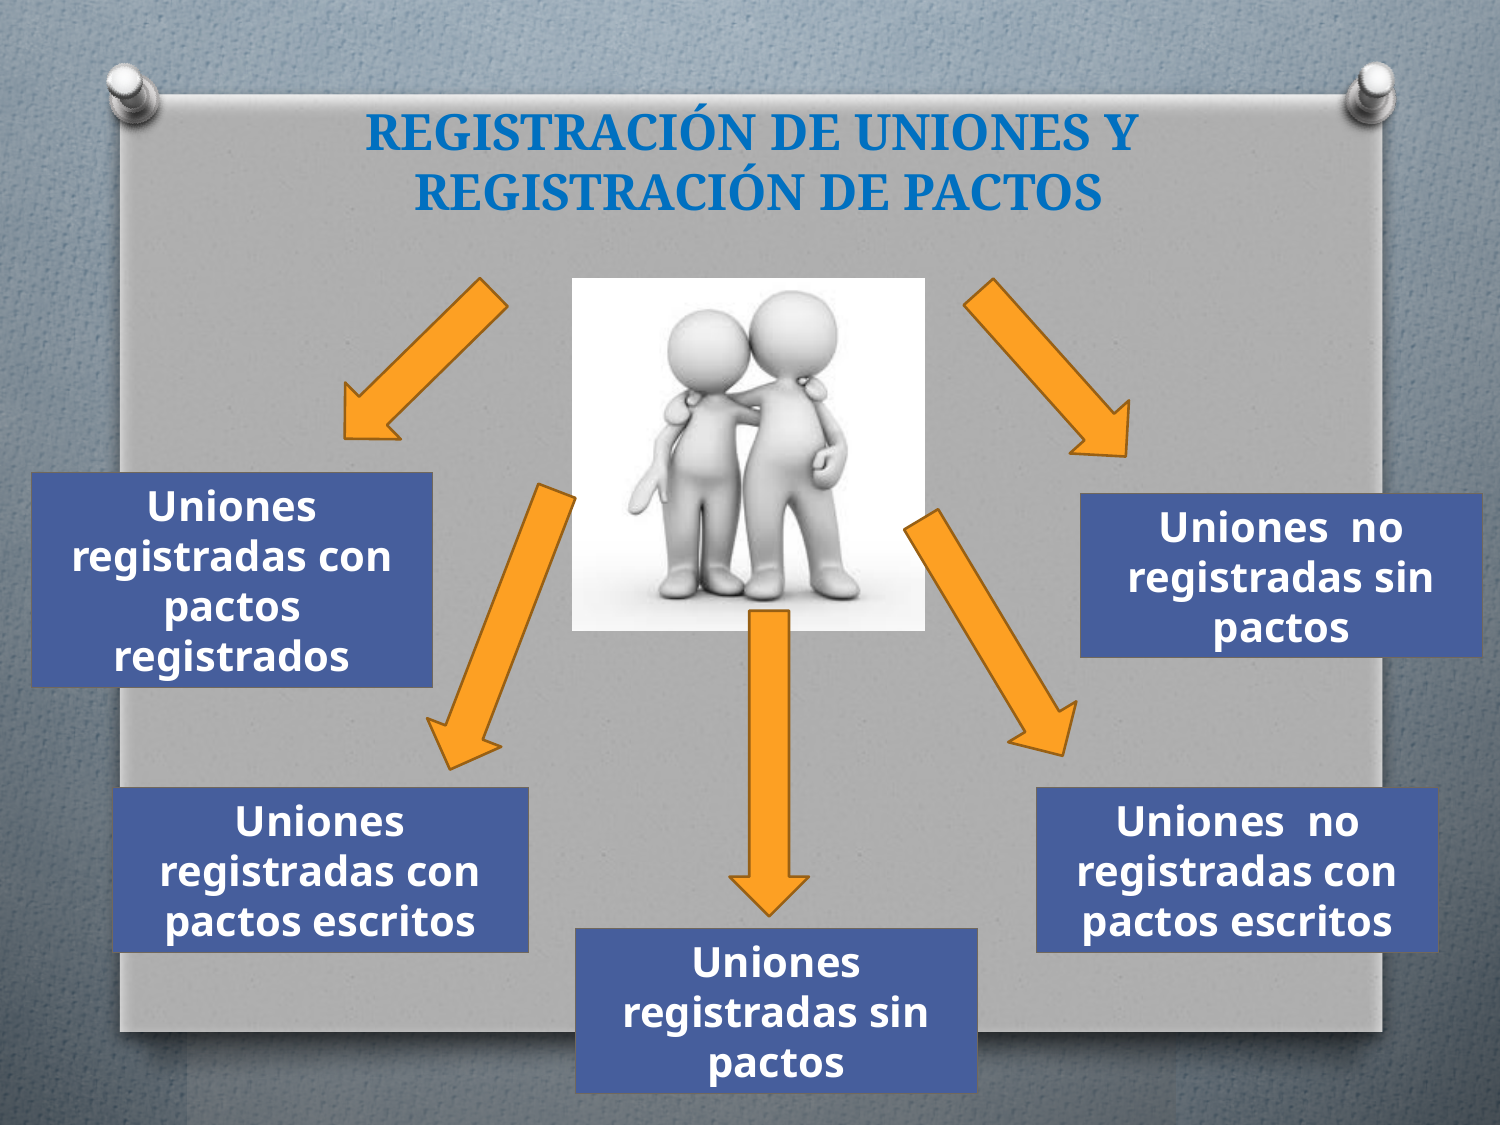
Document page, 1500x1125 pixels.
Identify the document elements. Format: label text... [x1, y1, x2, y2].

text_box Uniones no registradas sin pactos [1080, 493, 1483, 658]
title REGISTRACIÓN DE UNIONES Y REGISTRACIÓN DE PACTOS [135, 90, 1370, 232]
picture [572, 278, 925, 631]
text_box Uniones registradas con pactos escritos [112, 787, 529, 953]
picture [75, 29, 198, 142]
text_box Uniones registradas con pactos registrados [31, 472, 433, 688]
text_box Uniones no registradas con pactos escritos [1036, 787, 1439, 953]
text_box [962, 277, 1131, 458]
text_box [925, 508, 1078, 758]
text_box [343, 277, 509, 441]
text_box [425, 482, 567, 771]
picture [1317, 35, 1439, 149]
text_box [728, 635, 811, 918]
text_box Uniones registradas sin pactos [575, 928, 978, 1094]
